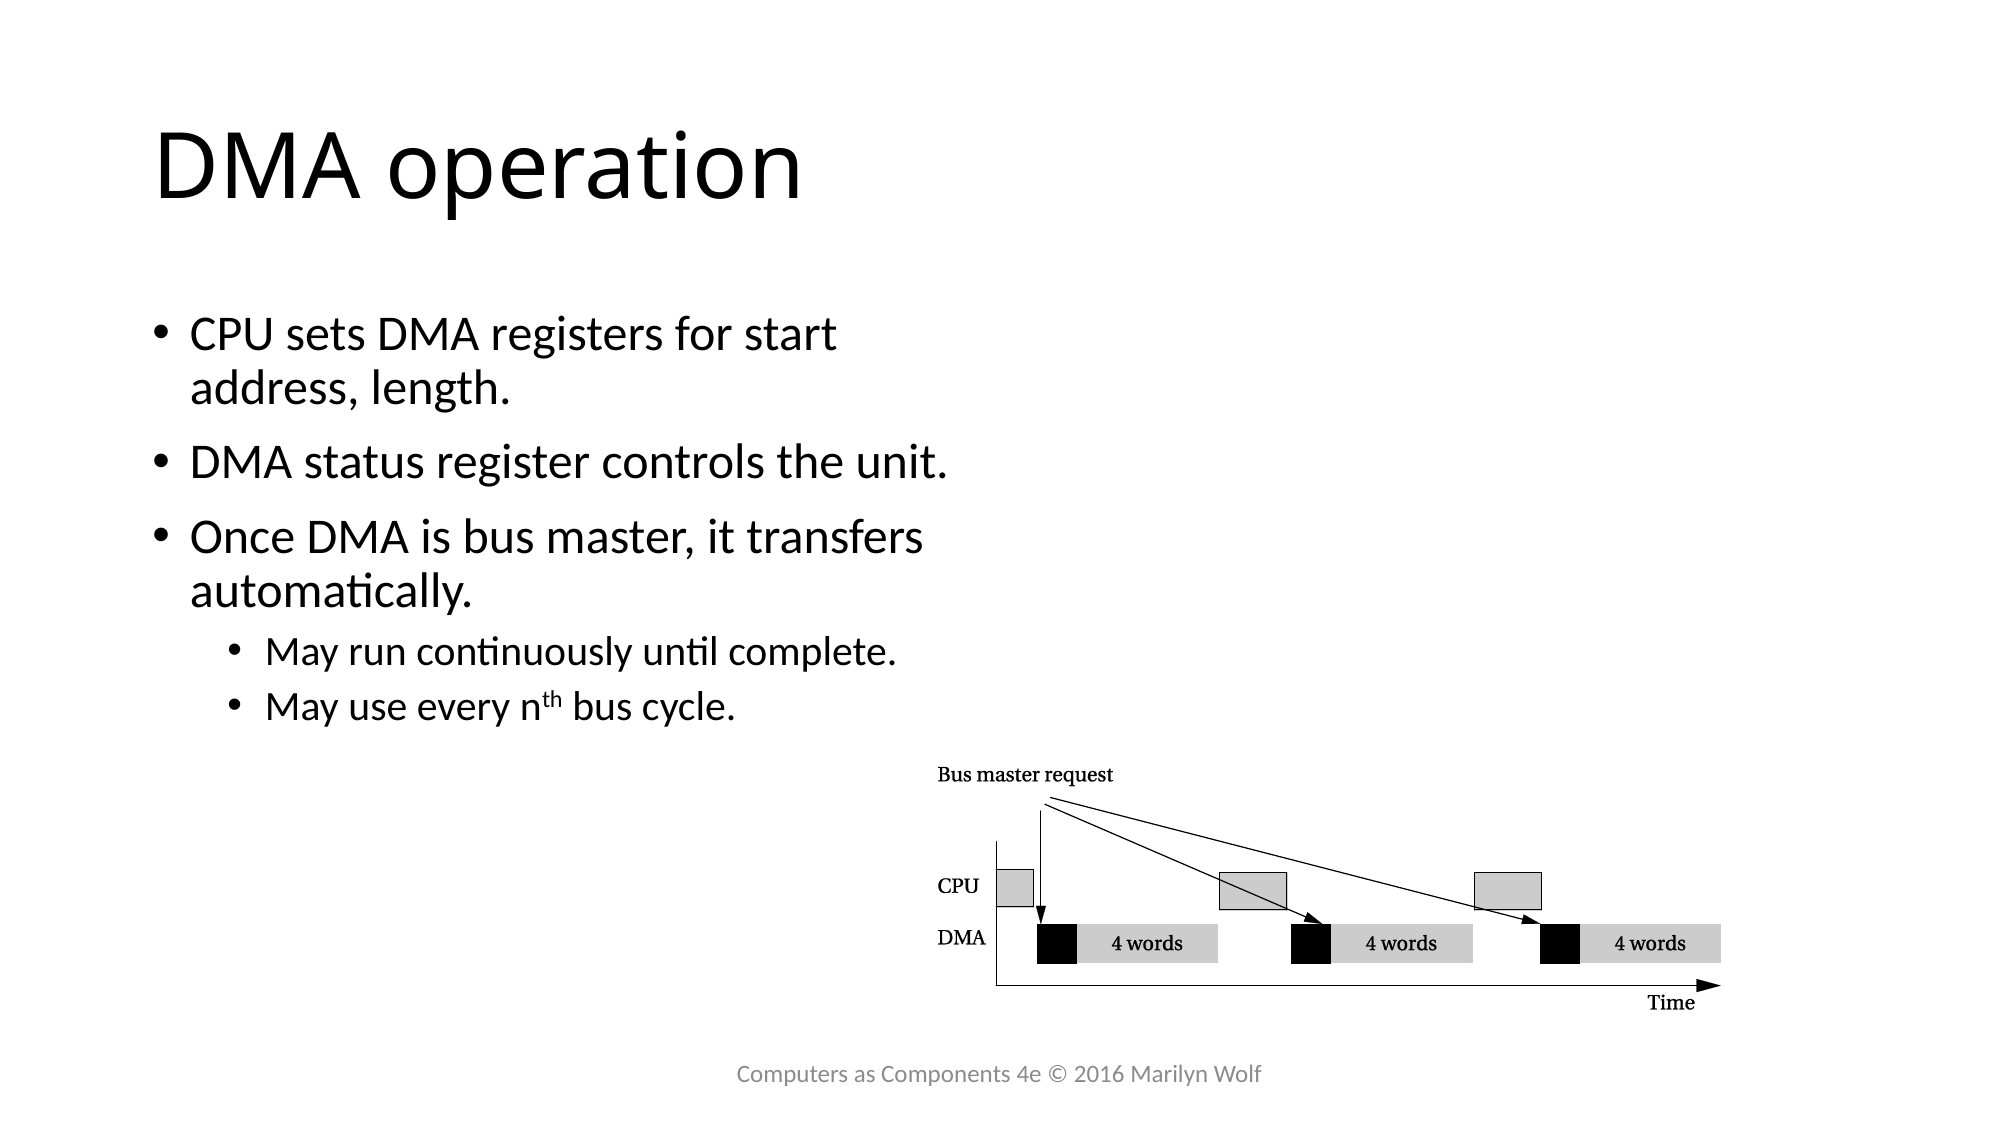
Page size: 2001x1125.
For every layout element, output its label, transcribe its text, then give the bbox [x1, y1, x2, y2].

picture [937, 762, 1725, 1015]
footer Computers as Components 4e © 2016 Marilyn Wolf [662, 1042, 1338, 1103]
list CPU sets DMA registers for start address, length. DMA status register controls the unit. Once DMA is bus master, it transfers automatically. May run continuously until complete. May use every nth bus cycle. [137, 299, 988, 1014]
title DMA operation [137, 59, 1863, 278]
